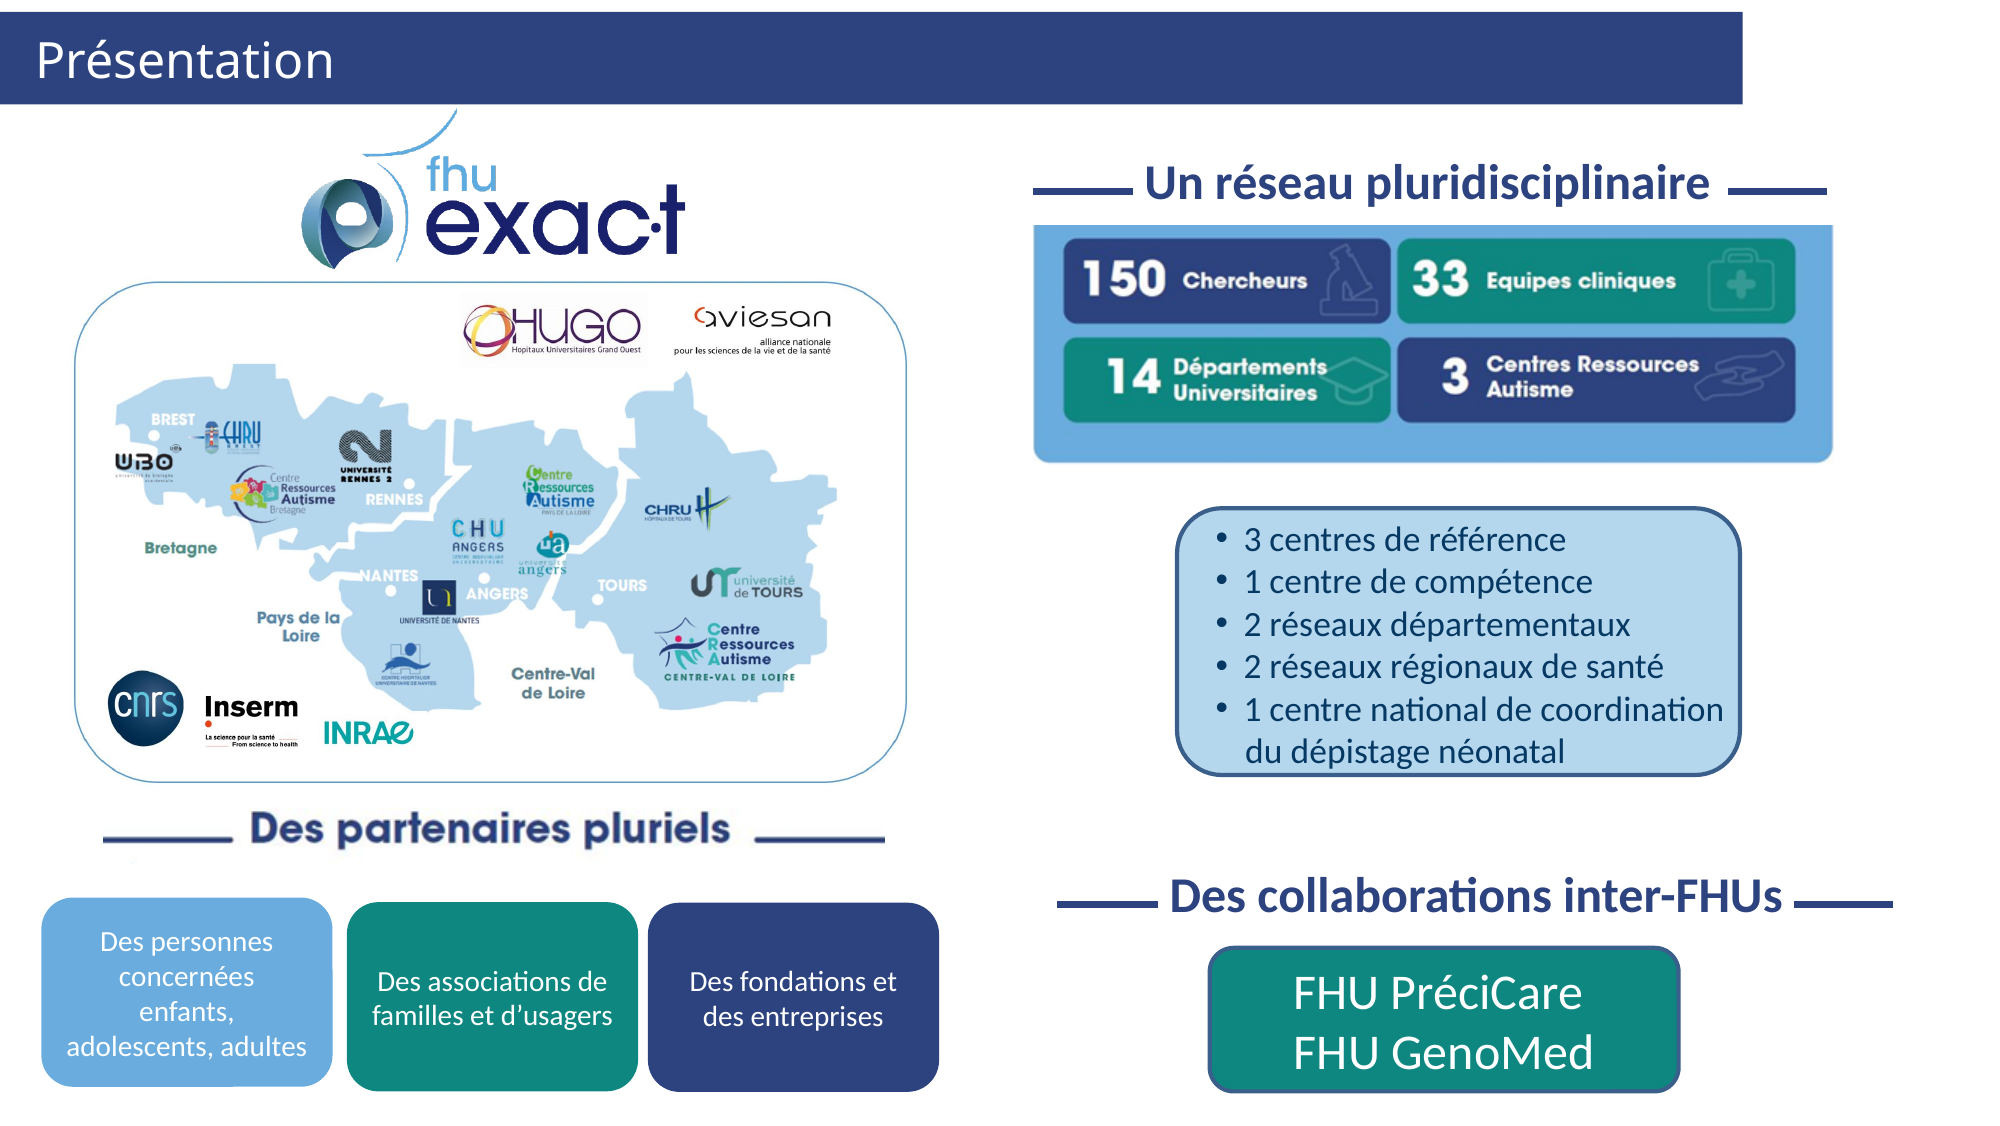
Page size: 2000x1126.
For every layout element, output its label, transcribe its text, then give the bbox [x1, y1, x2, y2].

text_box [41, 802, 940, 1093]
text_box Un réseau pluridisciplinaire [1129, 142, 1727, 217]
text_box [1056, 854, 1894, 1092]
title Présentation [15, 11, 1743, 105]
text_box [1176, 508, 1743, 812]
picture [69, 67, 911, 786]
picture [1032, 225, 1835, 469]
